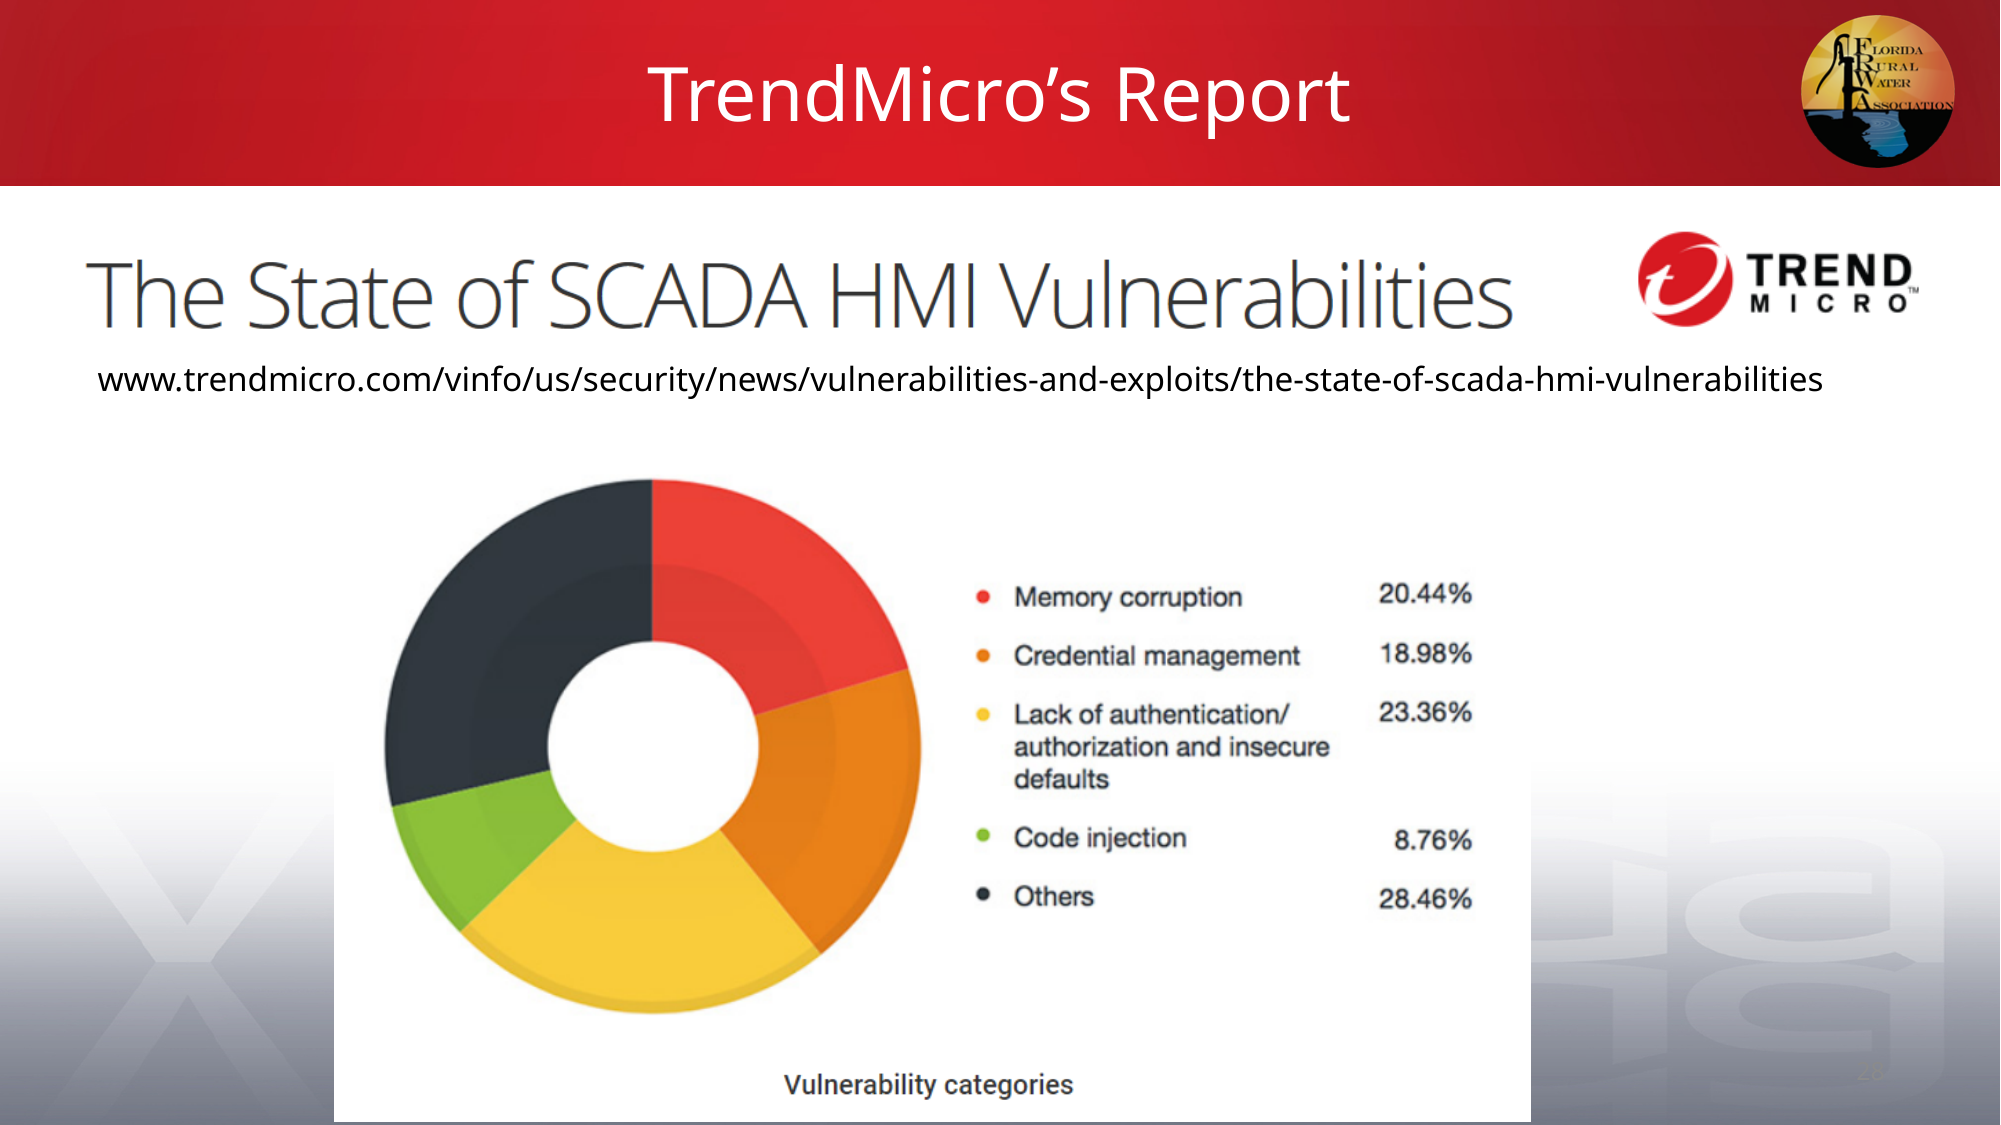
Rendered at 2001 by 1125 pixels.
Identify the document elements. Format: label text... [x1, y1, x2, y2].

text_box www.trendmicro.com/vinfo/us/security/news/vulnerabilities-and-exploits/the-state-of-scada-hmi-vulnerabilities [82, 351, 2000, 406]
picture [1801, 15, 1955, 169]
title TrendMicro’s Report [0, 0, 2000, 184]
slide_number 28 [1535, 1042, 1900, 1103]
picture [1601, 221, 1955, 335]
picture [31, 224, 1568, 373]
picture [0, 432, 2000, 1125]
